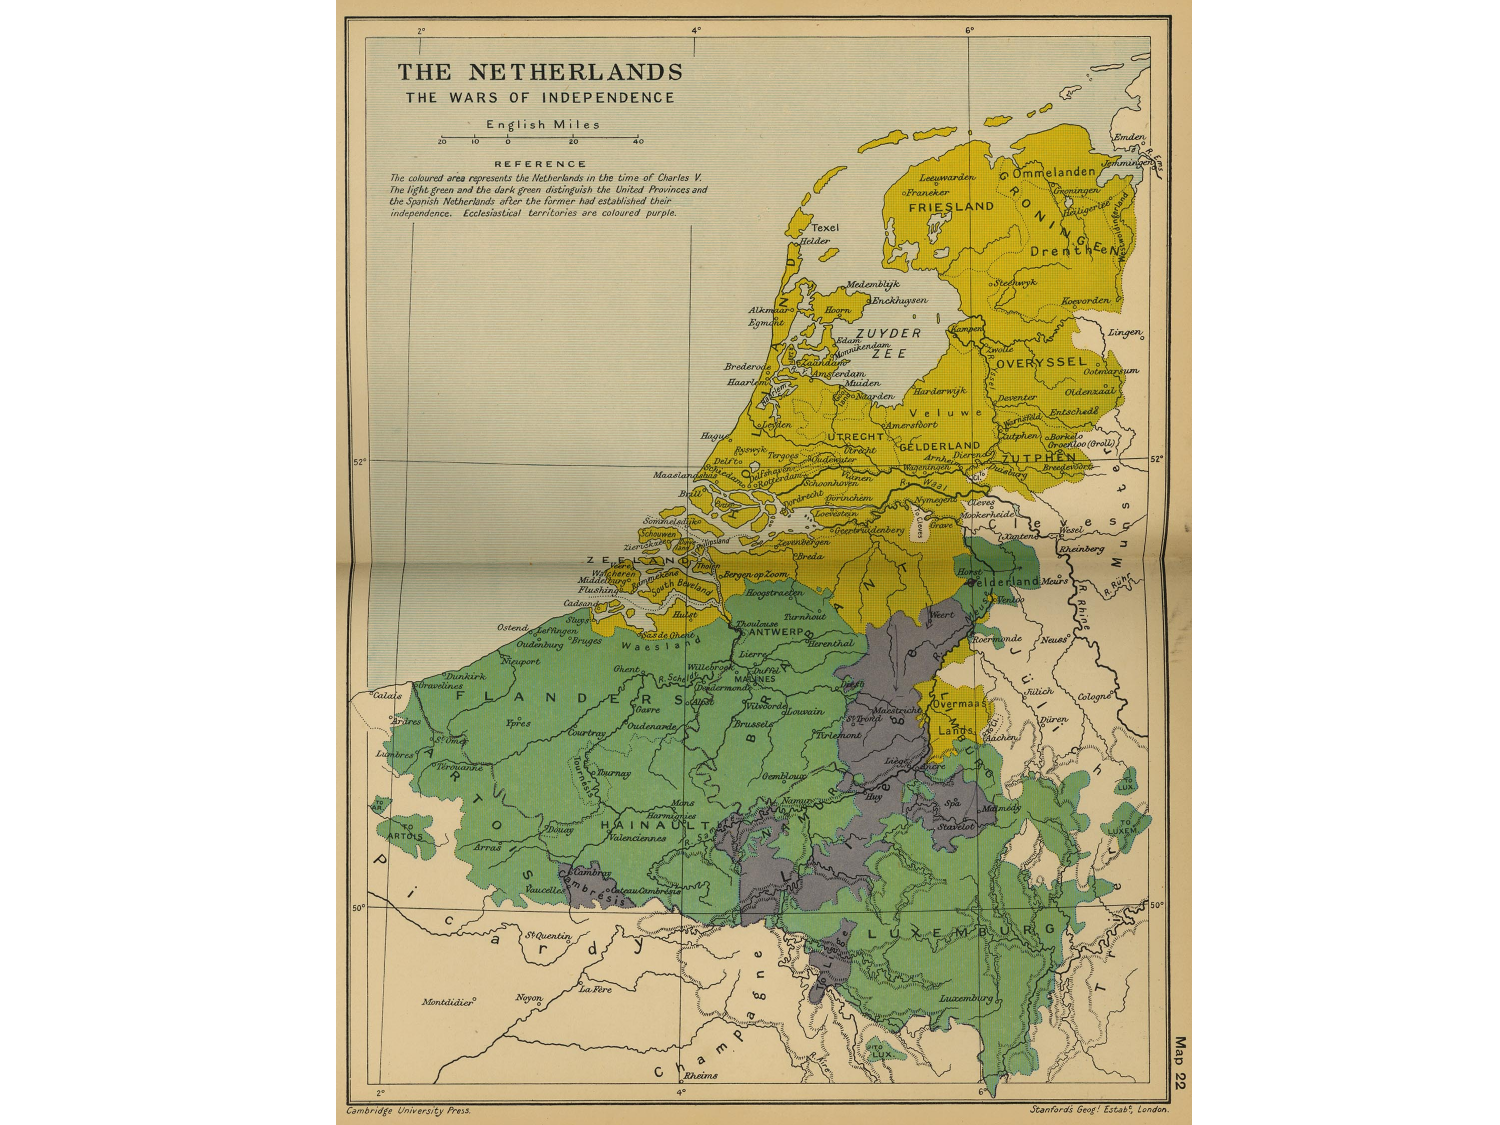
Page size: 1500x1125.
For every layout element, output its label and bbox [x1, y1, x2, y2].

picture [336, 0, 1192, 1125]
